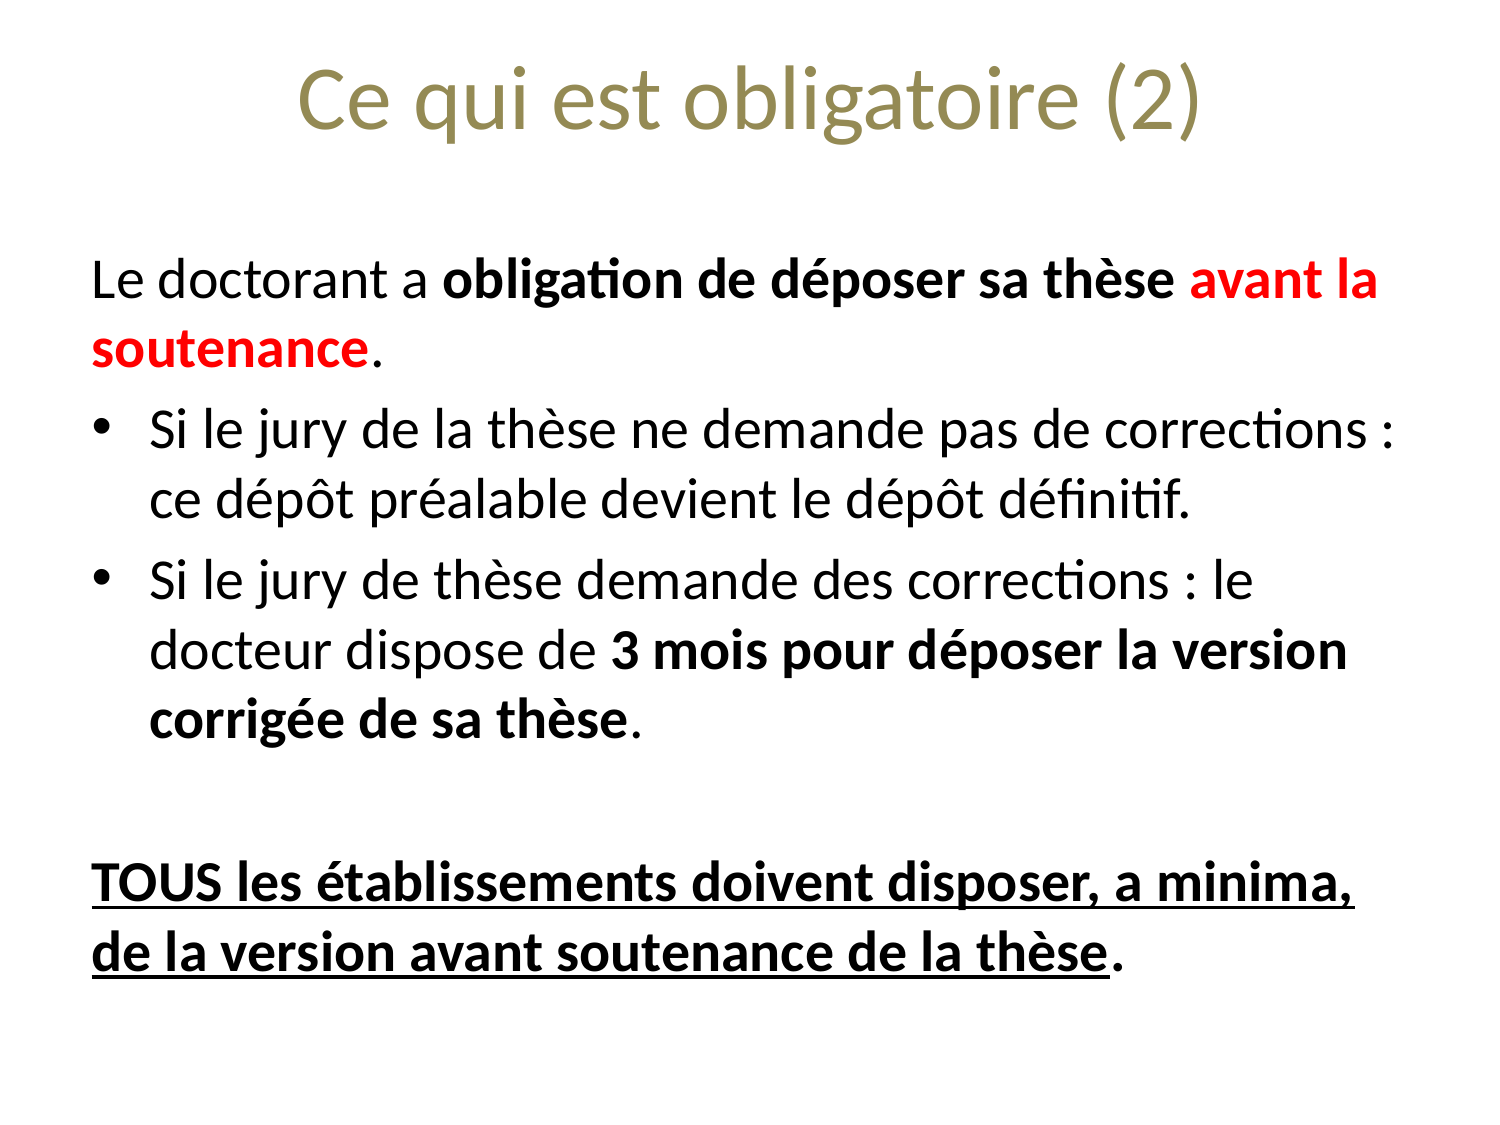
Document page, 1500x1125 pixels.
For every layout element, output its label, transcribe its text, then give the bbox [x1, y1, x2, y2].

list Le doctorant a obligation de déposer sa thèse avant la soutenance. Si le jury de la thèse ne demande pas de corrections : ce dépôt préalable devient le dépôt définitif. Si le jury de thèse demande des corrections : le docteur dispose de 3 mois pour déposer la version corrigée de sa thèse. TOUS les établissements doivent disposer, a minima, de la version avant soutenance de la thèse. [76, 232, 1427, 1000]
title Ce qui est obligatoire (2) [76, 0, 1427, 187]
